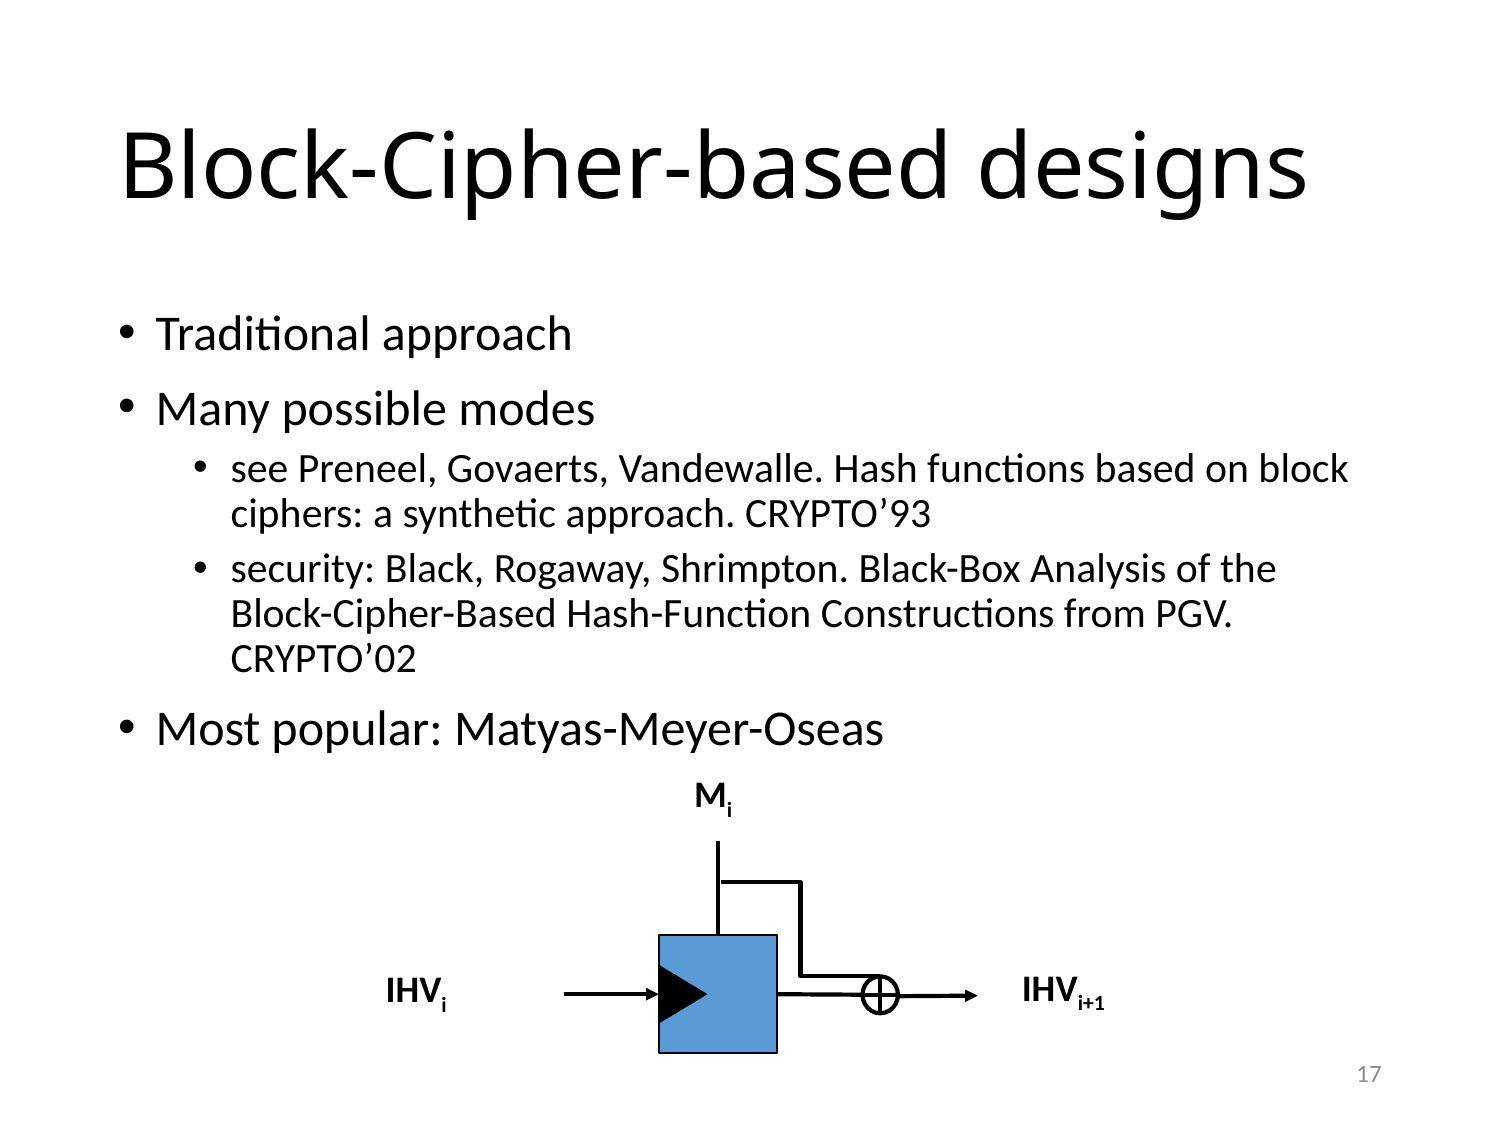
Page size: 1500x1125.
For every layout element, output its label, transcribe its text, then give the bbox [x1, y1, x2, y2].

title Block-Cipher-based designs [103, 59, 1397, 278]
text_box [370, 762, 1173, 1054]
slide_number 17 [1059, 1042, 1397, 1103]
list Traditional approach Many possible modes see Preneel, Govaerts, Vandewalle. Hash functions based on block ciphers: a synthetic approach. CRYPTO’93 security: Black, Rogaway, Shrimpton. Black-Box Analysis of the Block-Cipher-Based Hash-Function Constructions from PGV. CRYPTO’02 Most popular: Matyas-Meyer-Oseas [103, 299, 1397, 1014]
